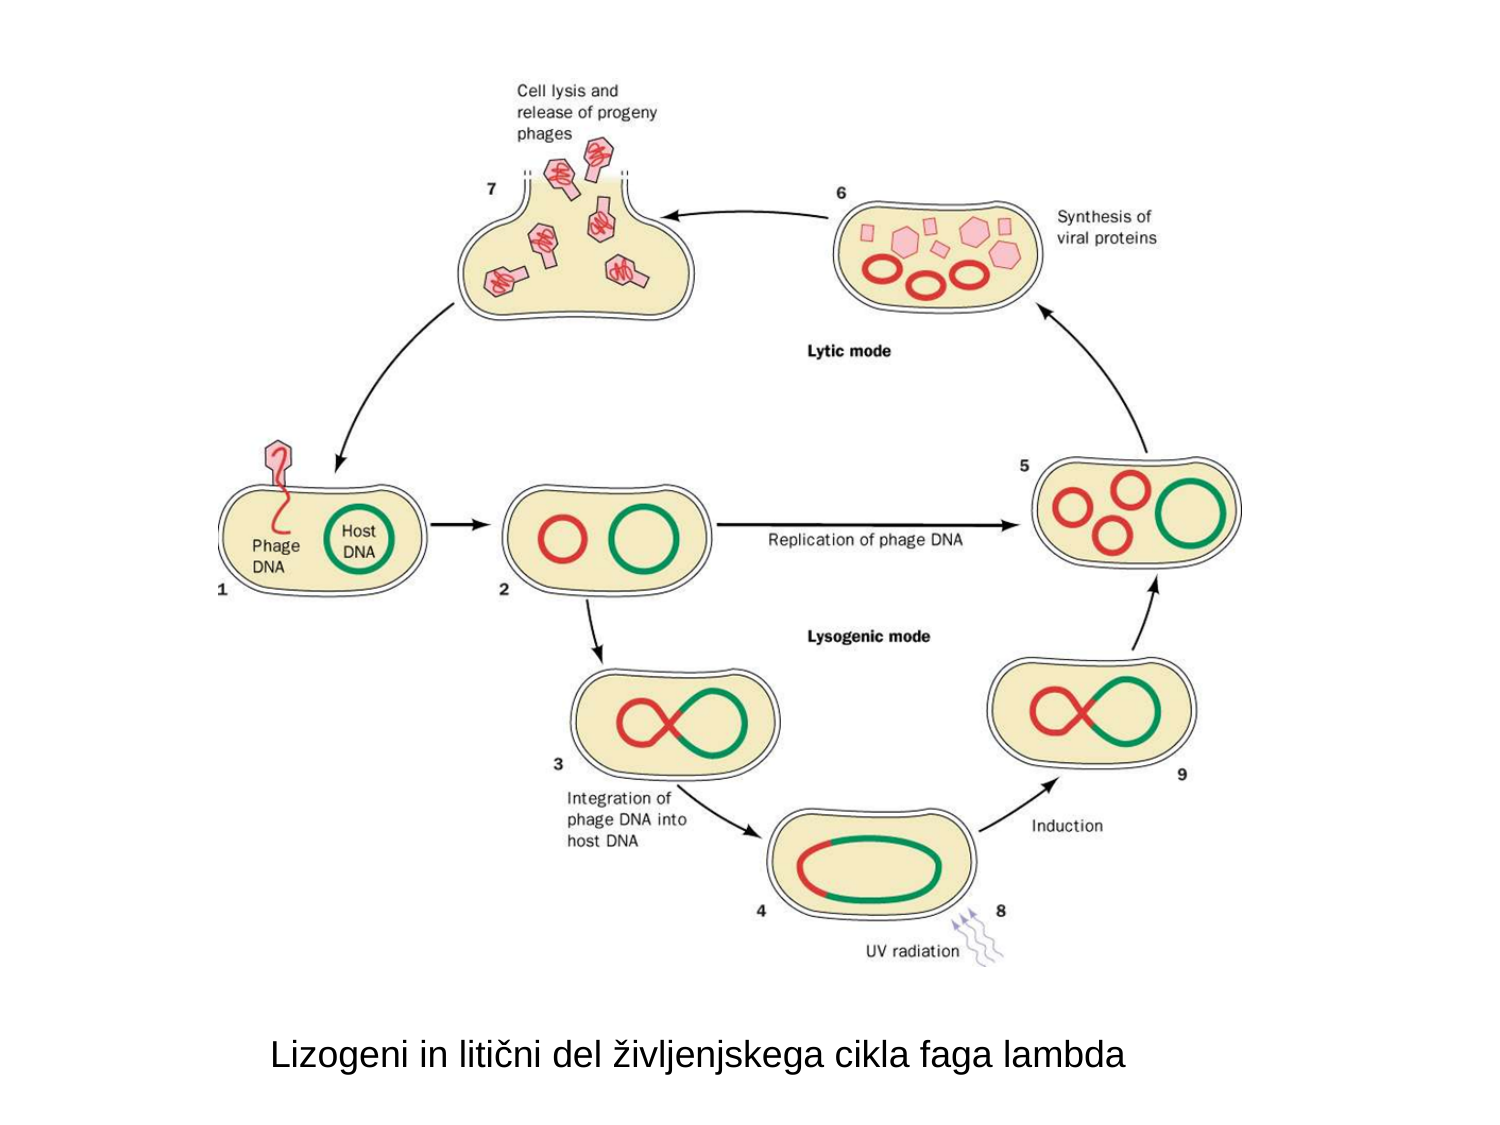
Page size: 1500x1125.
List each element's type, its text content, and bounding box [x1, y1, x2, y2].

picture [218, 77, 1242, 967]
text_box Lizogeni in litični del življenjskega cikla faga lambda [255, 1023, 1142, 1083]
